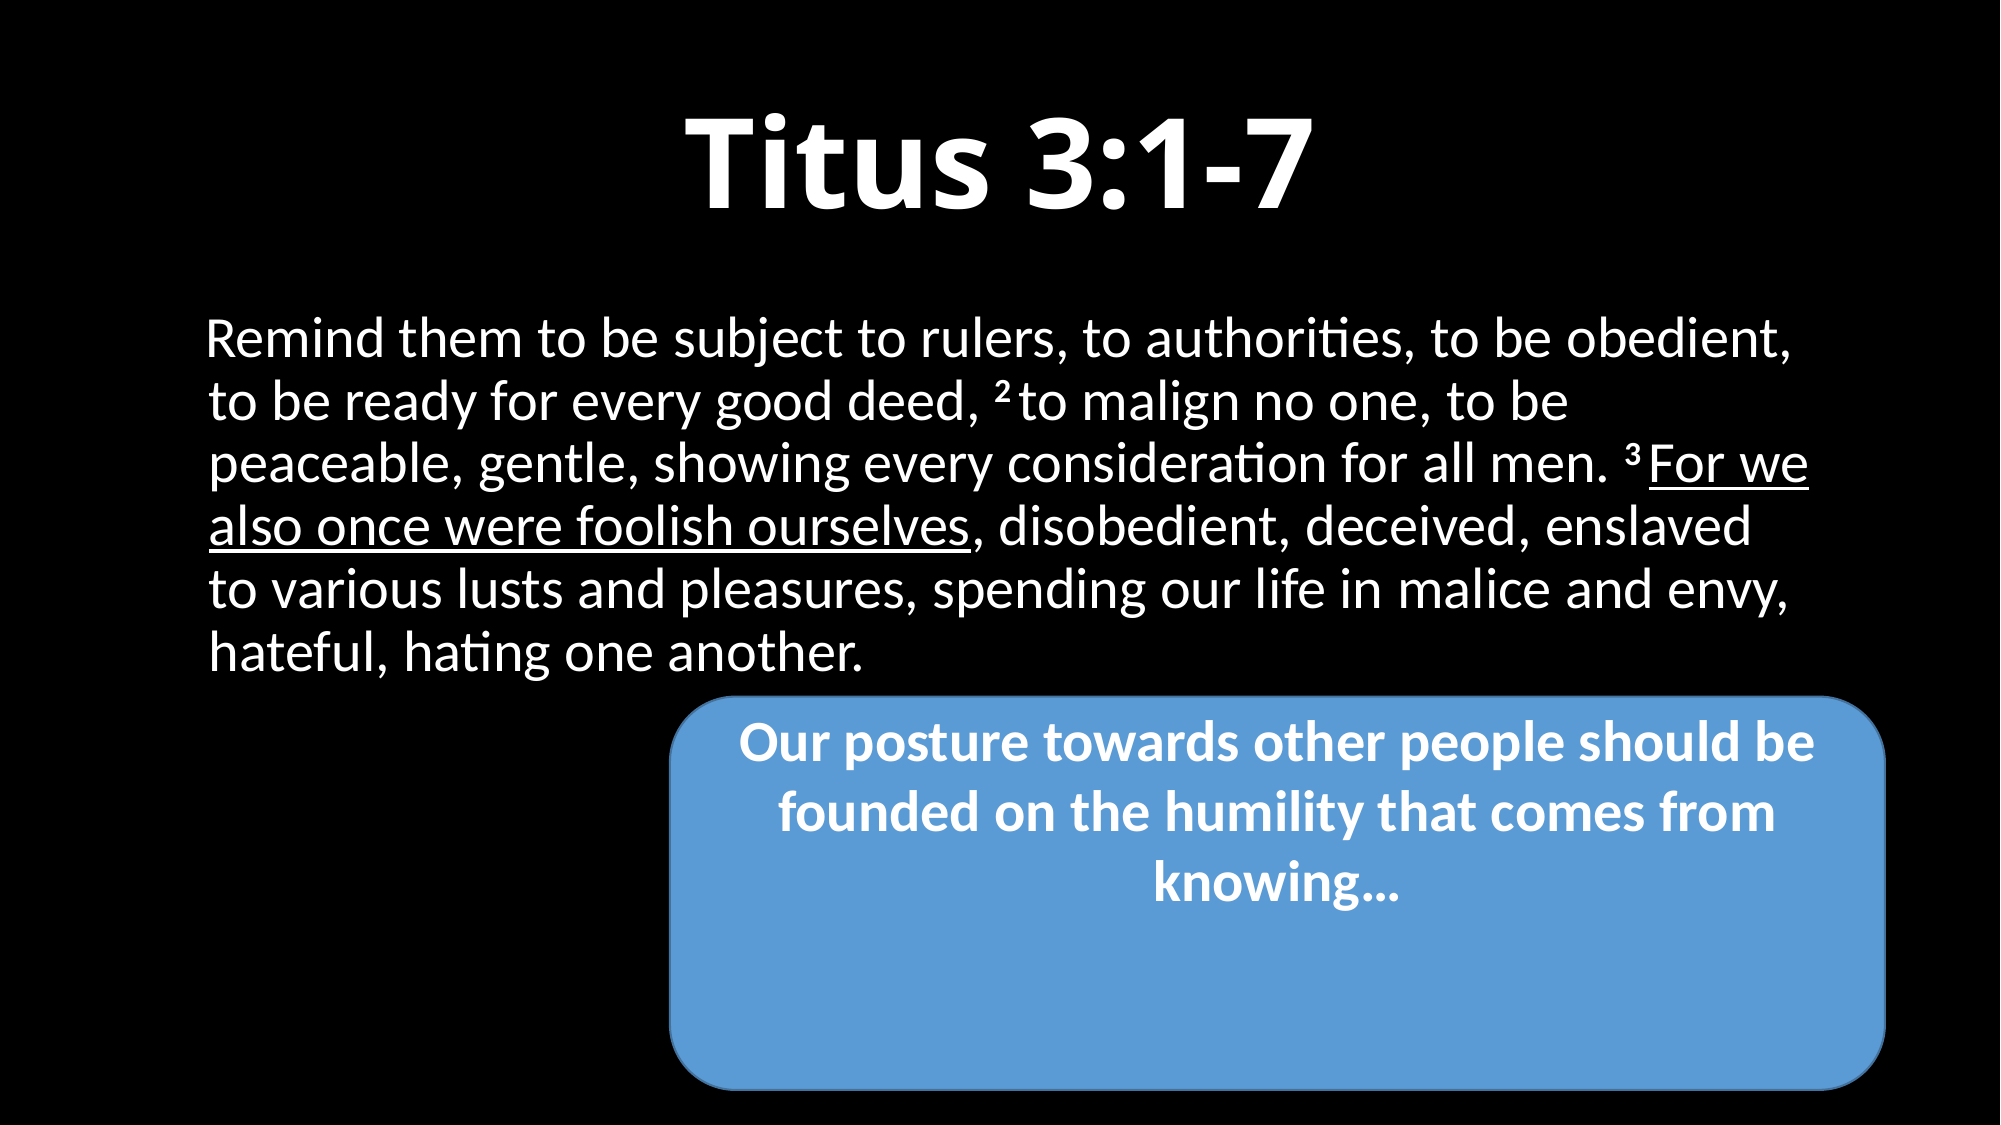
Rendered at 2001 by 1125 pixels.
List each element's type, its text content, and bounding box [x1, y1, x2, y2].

text_box Our posture towards other people should be founded on the humility that comes from knowing… [668, 695, 1886, 1091]
title Titus 3:1-7 [137, 59, 1863, 278]
list Remind them to be subject to rulers, to authorities, to be obedient, to be ready for every good deed, 2 to malign no one, to be peaceable, gentle, showing every consideration for all men. 3 For we also once were foolish ourselves, disobedient, deceived, enslaved to various lusts and pleasures, spending our life in malice and envy, hateful, hating one another. 4 But when the kindness of God our Savior and His love for mankind appeared, 5 He saved us, not on the basis of deeds which we have done in righteousness, but according to His mercy, by the washing of regeneration and renewing by the Holy Spirit, 6 whom He poured out upon us richly through Jesus Christ our Savior, 7 so that being justified by His grace we would be made heirs according to the hope of eternal life. [137, 299, 1863, 1090]
